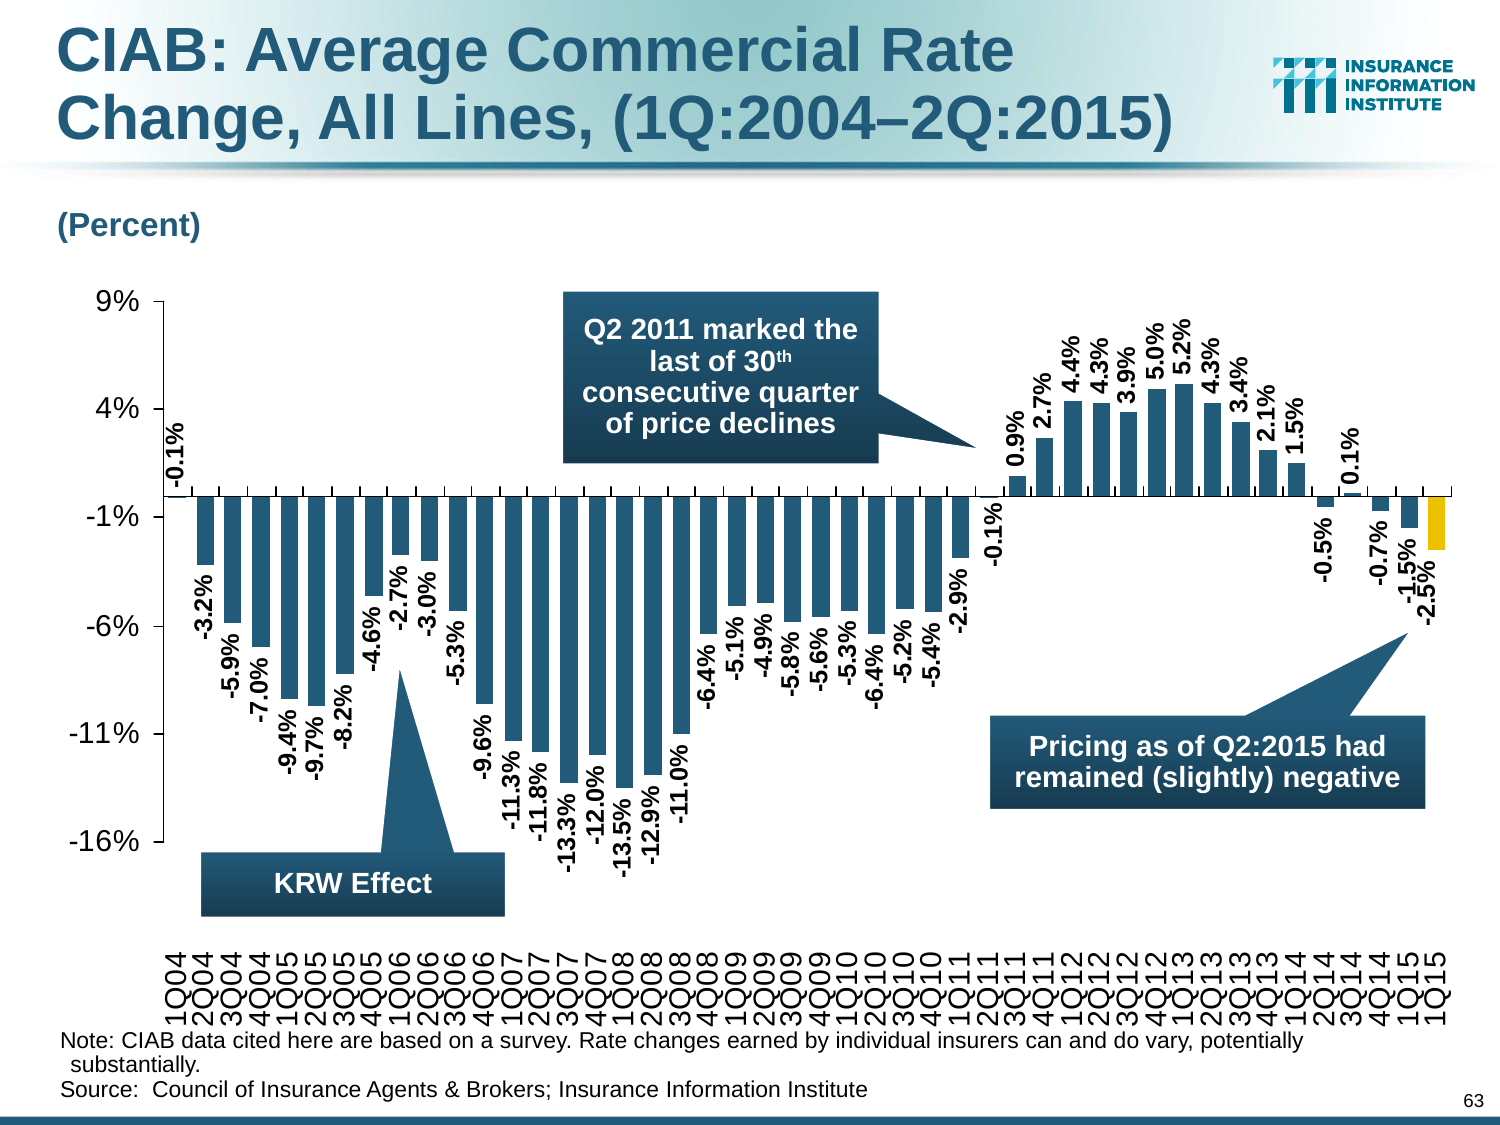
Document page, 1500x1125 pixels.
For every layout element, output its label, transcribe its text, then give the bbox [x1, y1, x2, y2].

text_box (Percent) [56, 207, 1406, 244]
text_box Note: CIAB data cited here are based on a survey. Rate changes earned by individual insurers can and do vary, potentially substantially. Source: Council of Insurance Agents & Brokers; Insurance Information Institute [0, 1028, 1442, 1125]
title CIAB: Average Commercial Rate Change, All Lines, (1Q:2004–2Q:2015) [48, 14, 1264, 157]
picture [0, 0, 1500, 189]
slide_number 63 [1442, 1091, 1485, 1112]
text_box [31, 267, 1460, 1063]
